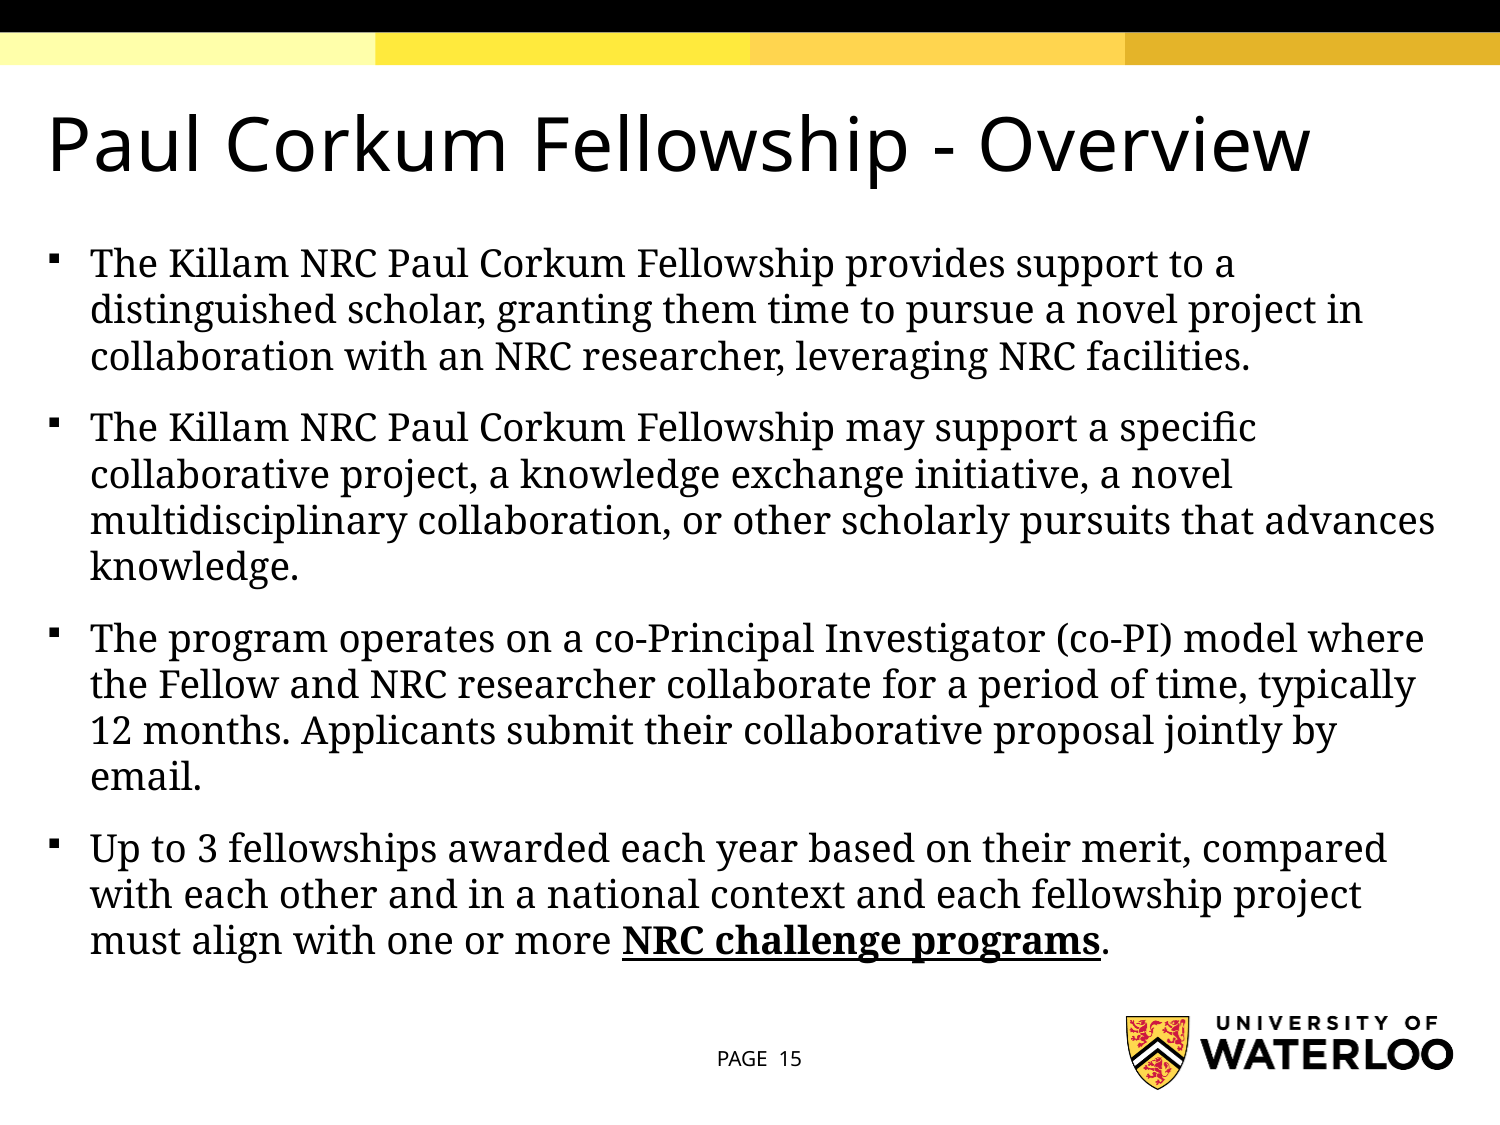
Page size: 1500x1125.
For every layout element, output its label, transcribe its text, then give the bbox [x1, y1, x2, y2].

picture [1120, 1008, 1459, 1095]
list The Killam NRC Paul Corkum Fellowship provides support to a distinguished scholar, granting them time to pursue a novel project in collaboration with an NRC researcher, leveraging NRC facilities. The Killam NRC Paul Corkum Fellowship may support a specific collaborative project, a knowledge exchange initiative, a novel multidisciplinary collaboration, or other scholarly pursuits that advances knowledge. The program operates on a co-Principal Investigator (co-PI) model where the Fellow and NRC researcher collaborate for a period of time, typically 12 months. Applicants submit their collaborative proposal jointly by email. Up to 3 fellowships awarded each year based on their merit, compared with each other and in a national context and each fellowship project must align with one or more NRC challenge programs. [31, 231, 1456, 986]
slide_number PAGE 15 [687, 1039, 832, 1081]
title Paul Corkum Fellowship - Overview [31, 71, 1456, 219]
